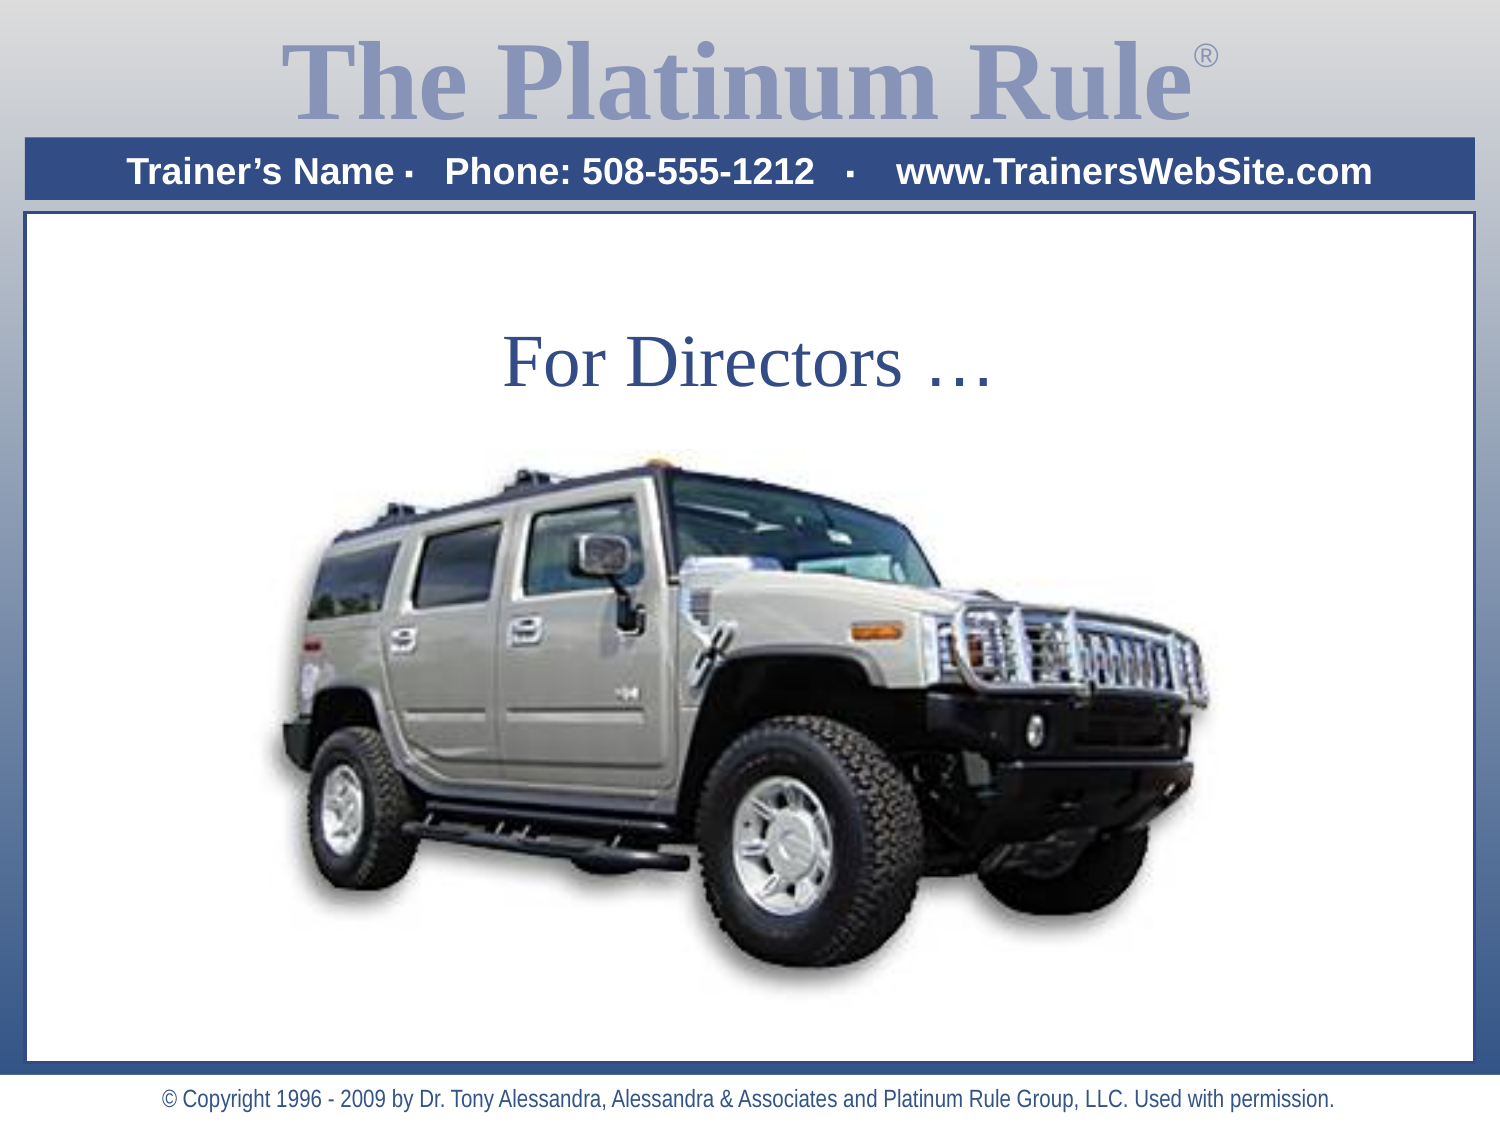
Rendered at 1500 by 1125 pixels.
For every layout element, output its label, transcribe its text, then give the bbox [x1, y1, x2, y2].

picture [249, 449, 1224, 1009]
footer © Copyright 1996 - 2009 by Dr. Tony Alessandra, Alessandra & Associates and Platinum Rule Group, LLC. Used with permission. [37, 1074, 1463, 1113]
title For Directors … [112, 262, 1388, 450]
